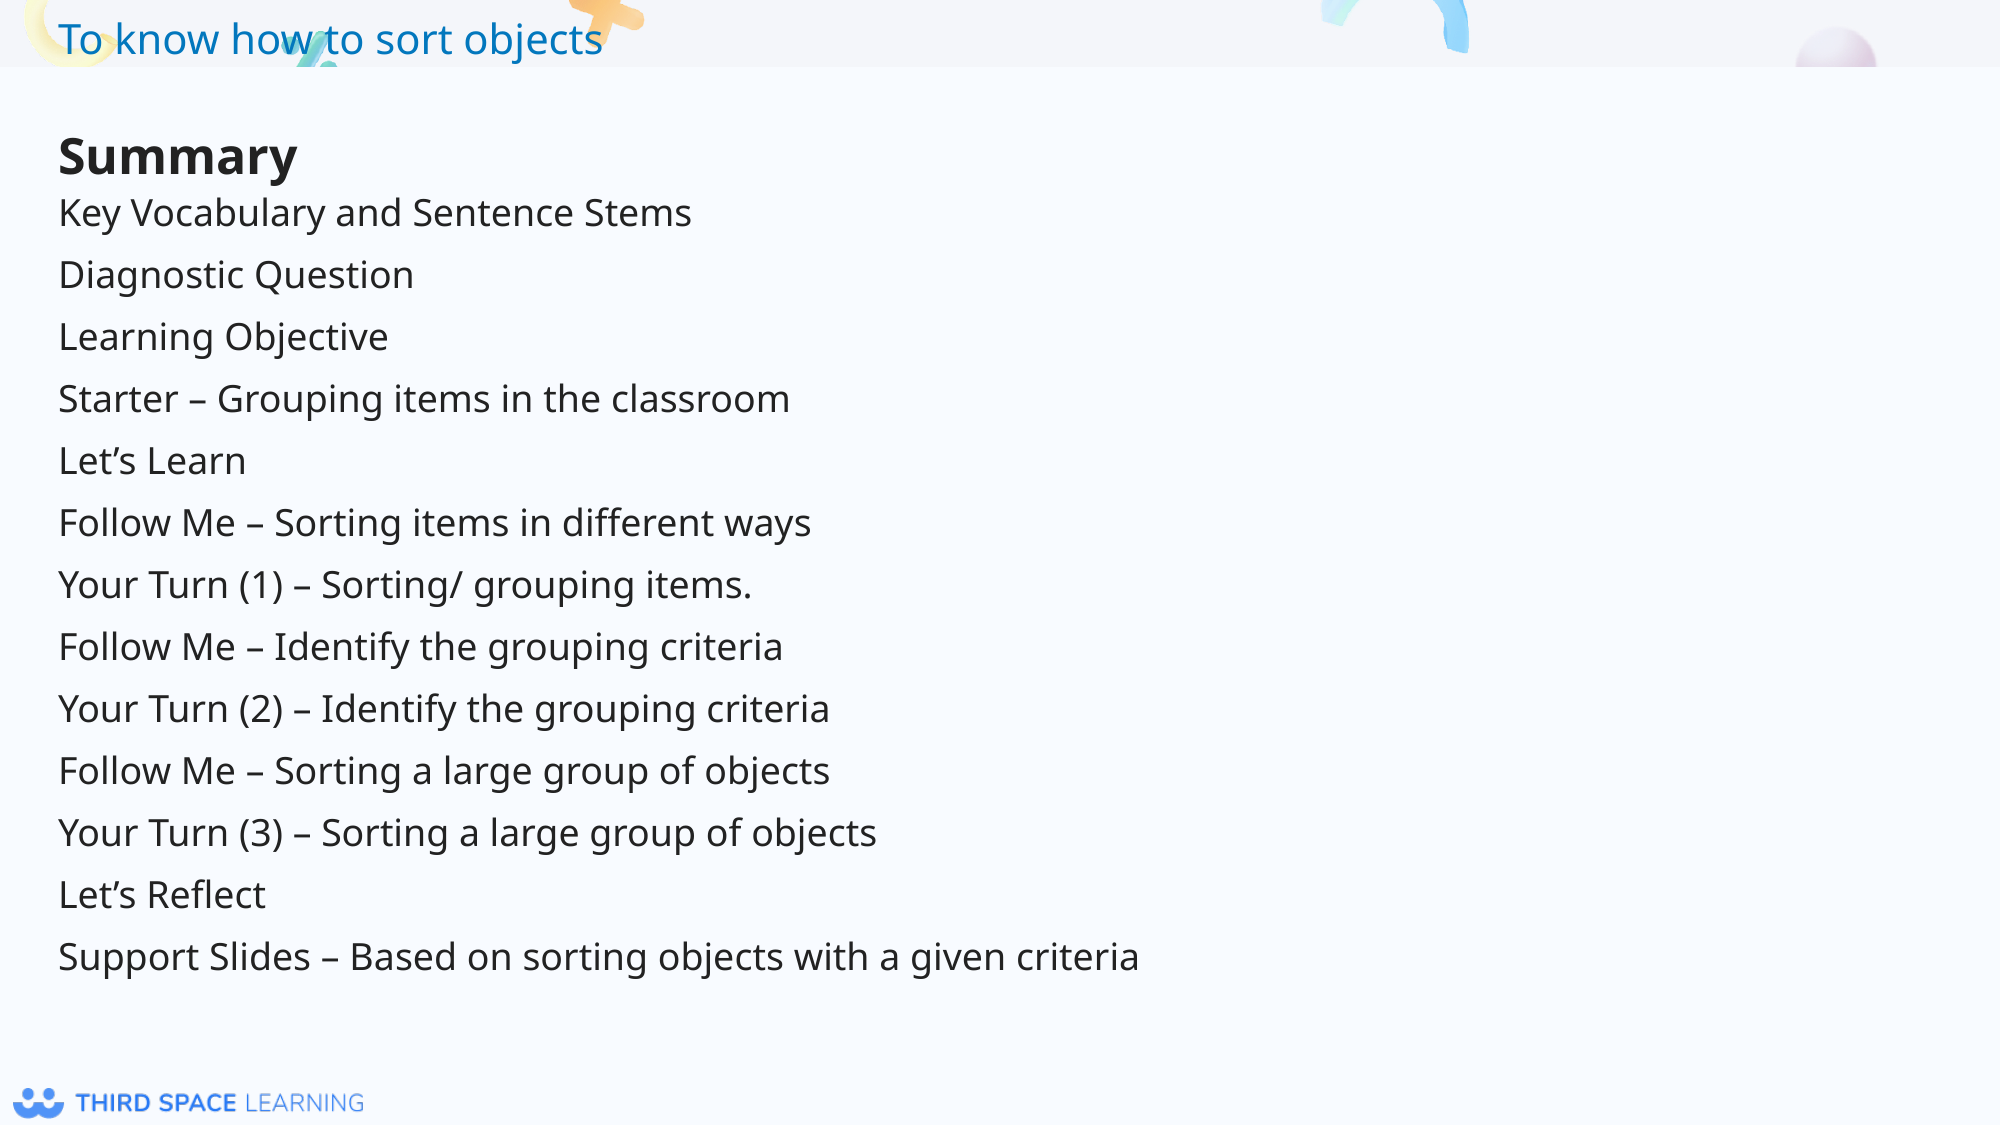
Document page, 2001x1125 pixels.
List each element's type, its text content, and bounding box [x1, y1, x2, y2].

picture [13, 1088, 365, 1119]
picture [0, 0, 2000, 67]
text_box Summary Key Vocabulary and Sentence Stems Diagnostic Question Learning Objective Starter – Grouping items in the classroom Let’s Learn Follow Me – Sorting items in different ways Your Turn (1) – Sorting/ grouping items. Follow Me – Identify the grouping criteria Your Turn (2) – Identify the grouping criteria Follow Me – Sorting a large group of objects Your Turn (3) – Sorting a large group of objects Let’s Reflect Support Slides – Based on sorting objects with a given criteria [43, 111, 1969, 1056]
